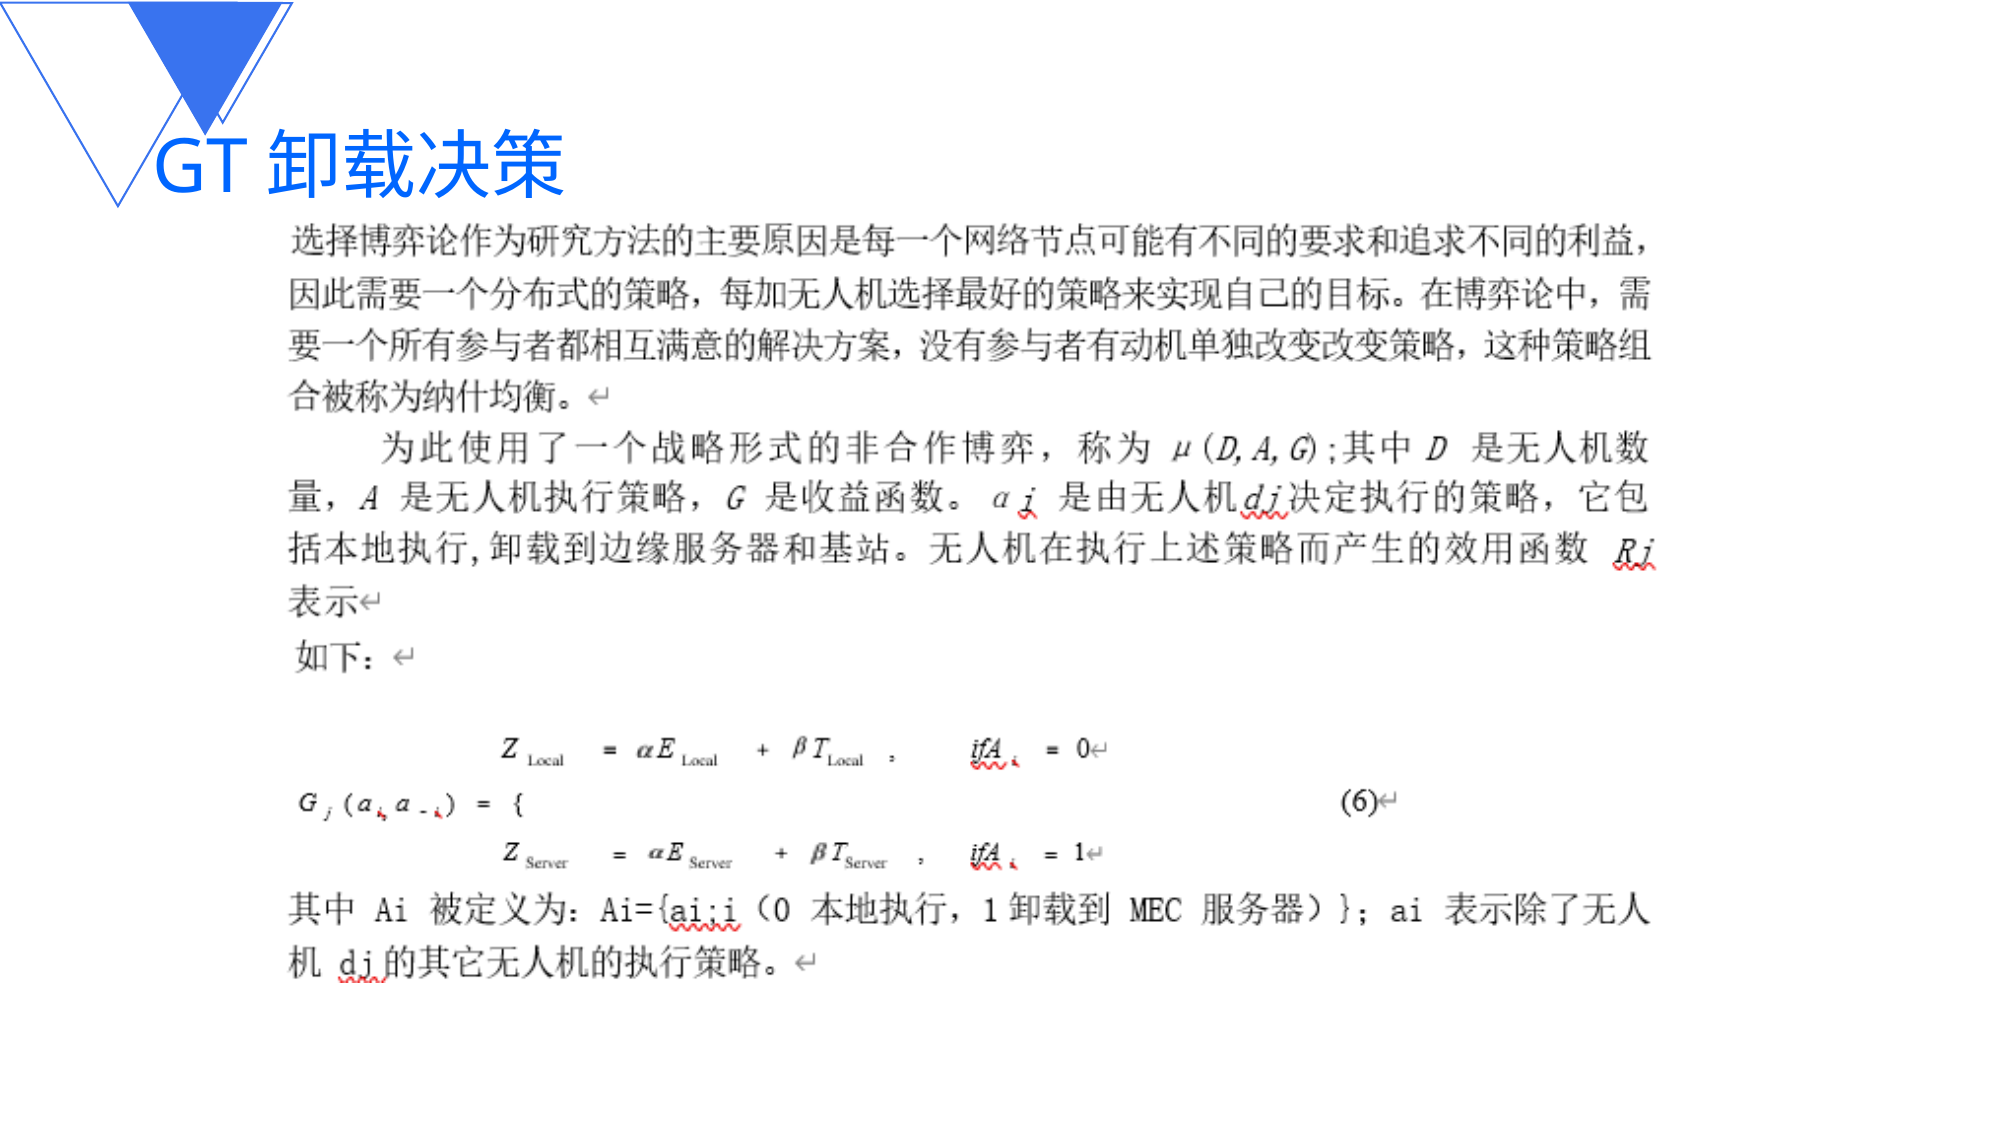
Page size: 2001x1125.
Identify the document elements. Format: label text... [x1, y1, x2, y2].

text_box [0, 1, 292, 207]
picture [254, 216, 1688, 983]
title GT卸载决策 [137, 59, 1863, 278]
